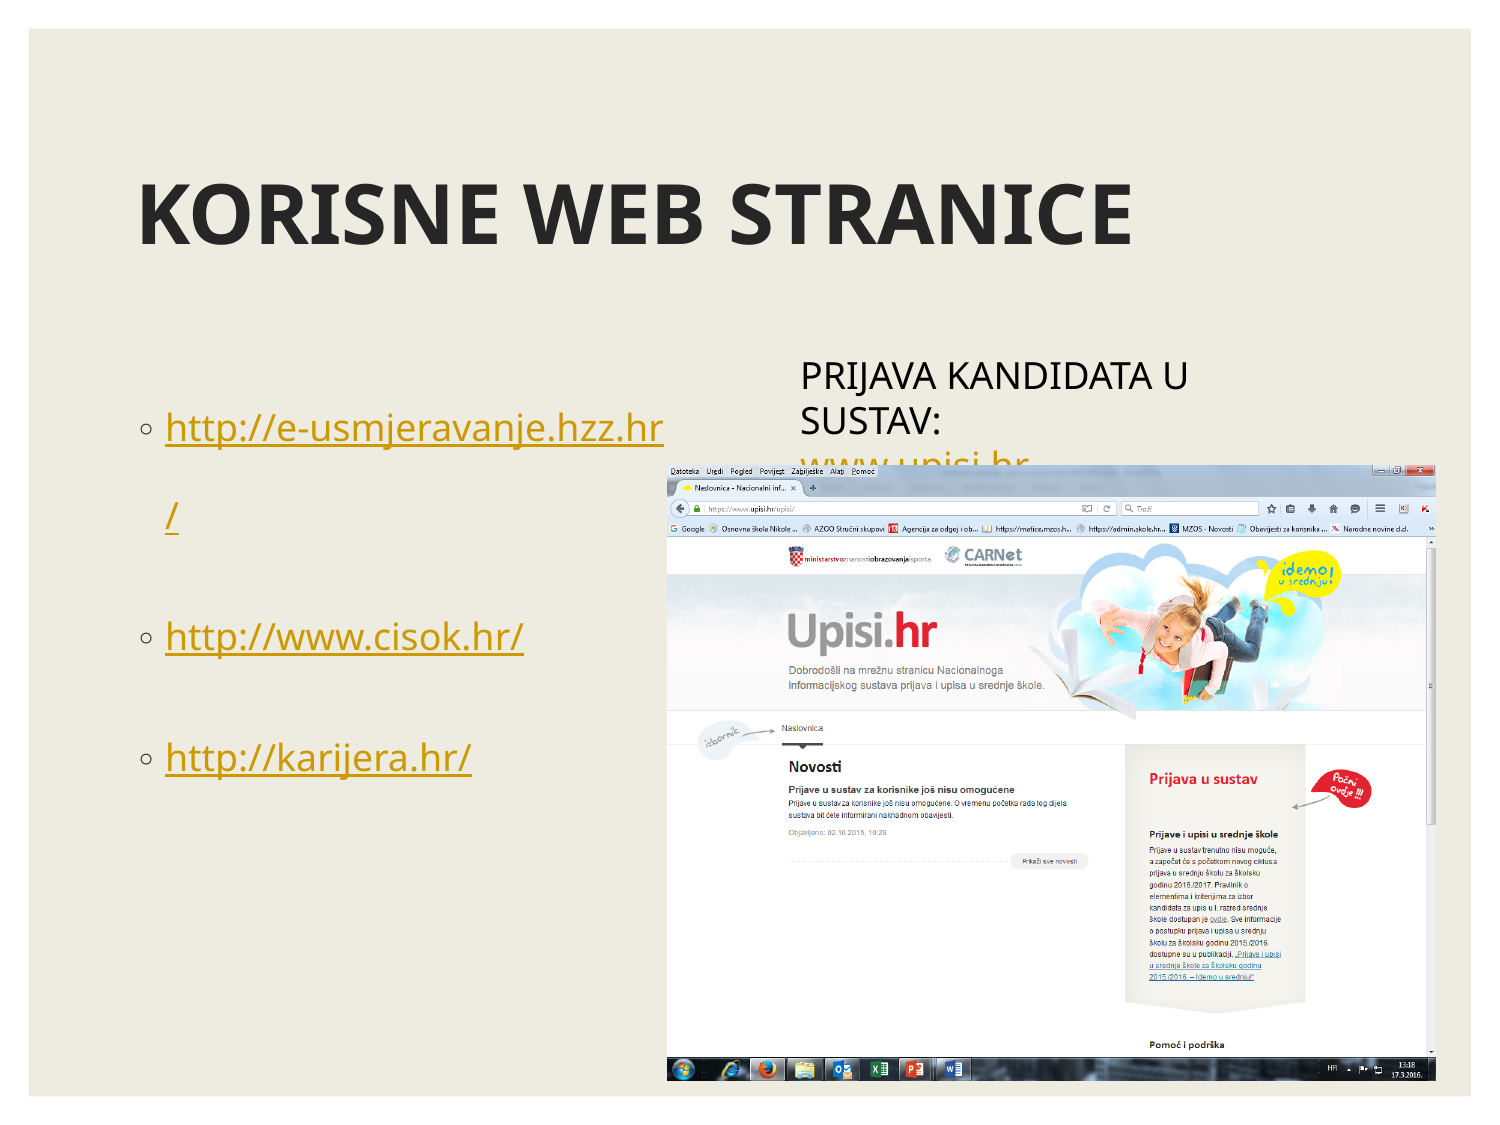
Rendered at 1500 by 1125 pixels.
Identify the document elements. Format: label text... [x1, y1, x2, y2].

text_box PRIJAVA KANDIDATA U SUSTAV: www.upisi.hr [785, 344, 1317, 461]
list http://e-usmjeravanje.hzz.hr/ http://www.cisok.hr/ http://karijera.hr/ [120, 345, 691, 811]
picture [667, 465, 1436, 1081]
title KORISNE WEB STRANICE [120, 105, 1380, 331]
